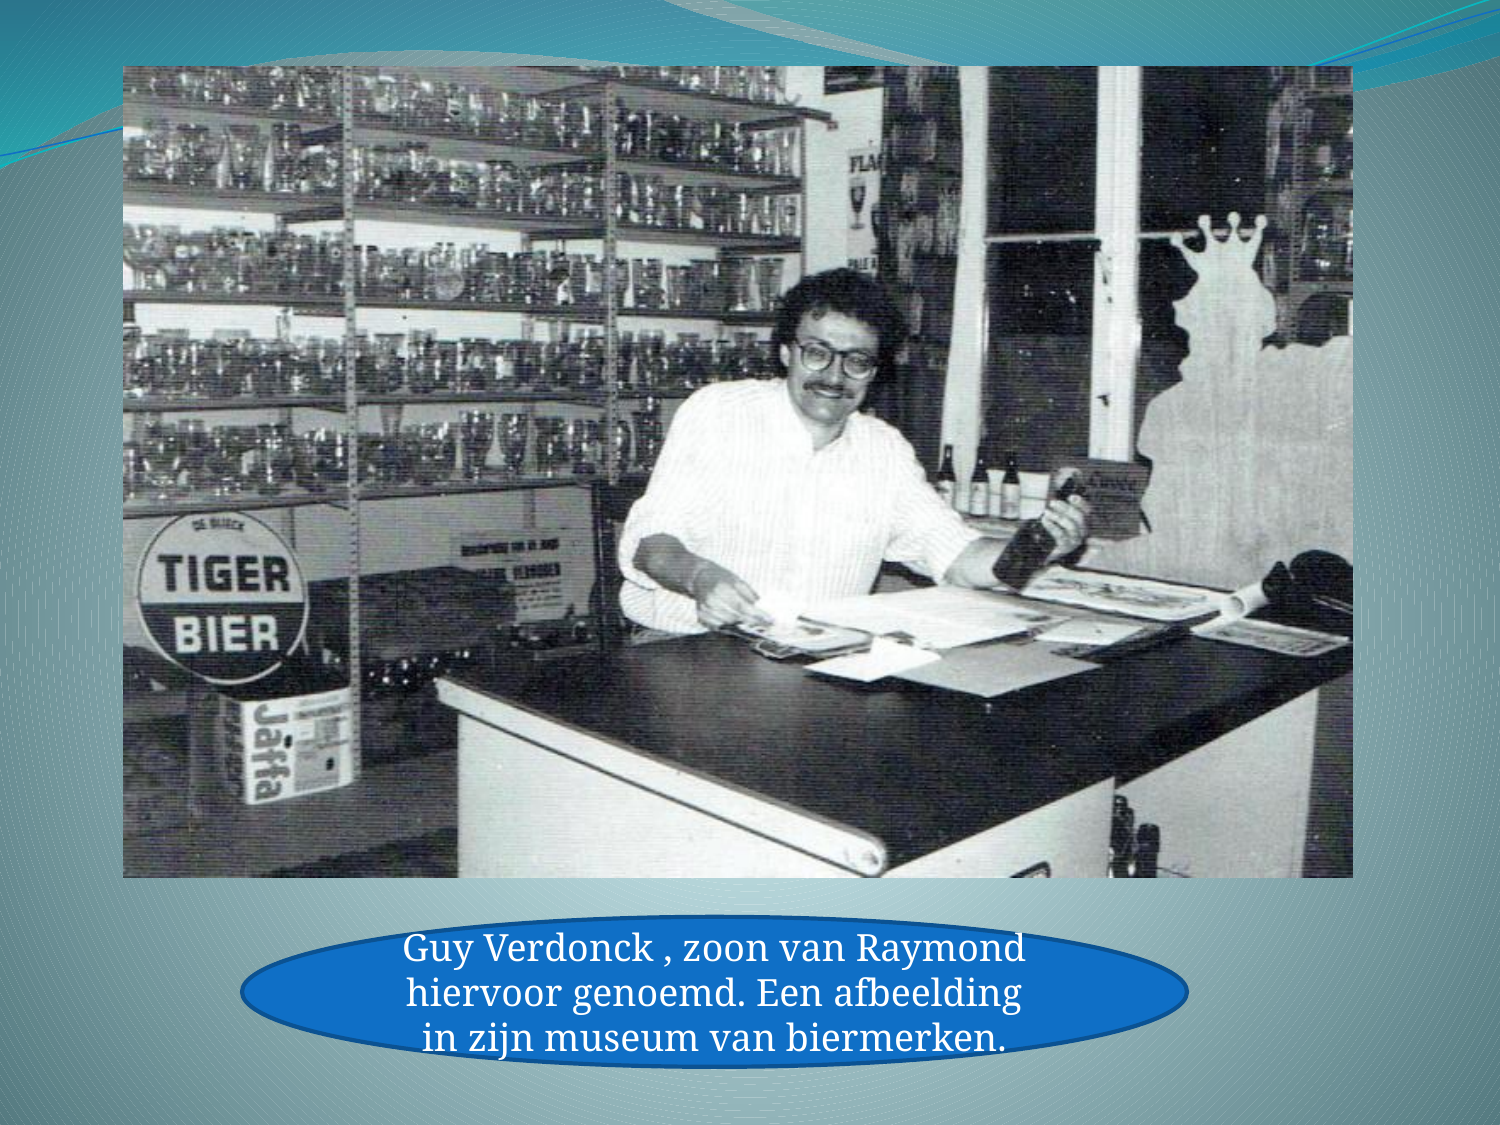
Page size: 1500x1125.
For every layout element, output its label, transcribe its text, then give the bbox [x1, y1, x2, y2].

picture [123, 66, 1353, 878]
text_box Guy Verdonck , zoon van Raymond hiervoor genoemd. Een afbeelding in zijn museum van biermerken. [239, 914, 1190, 1069]
